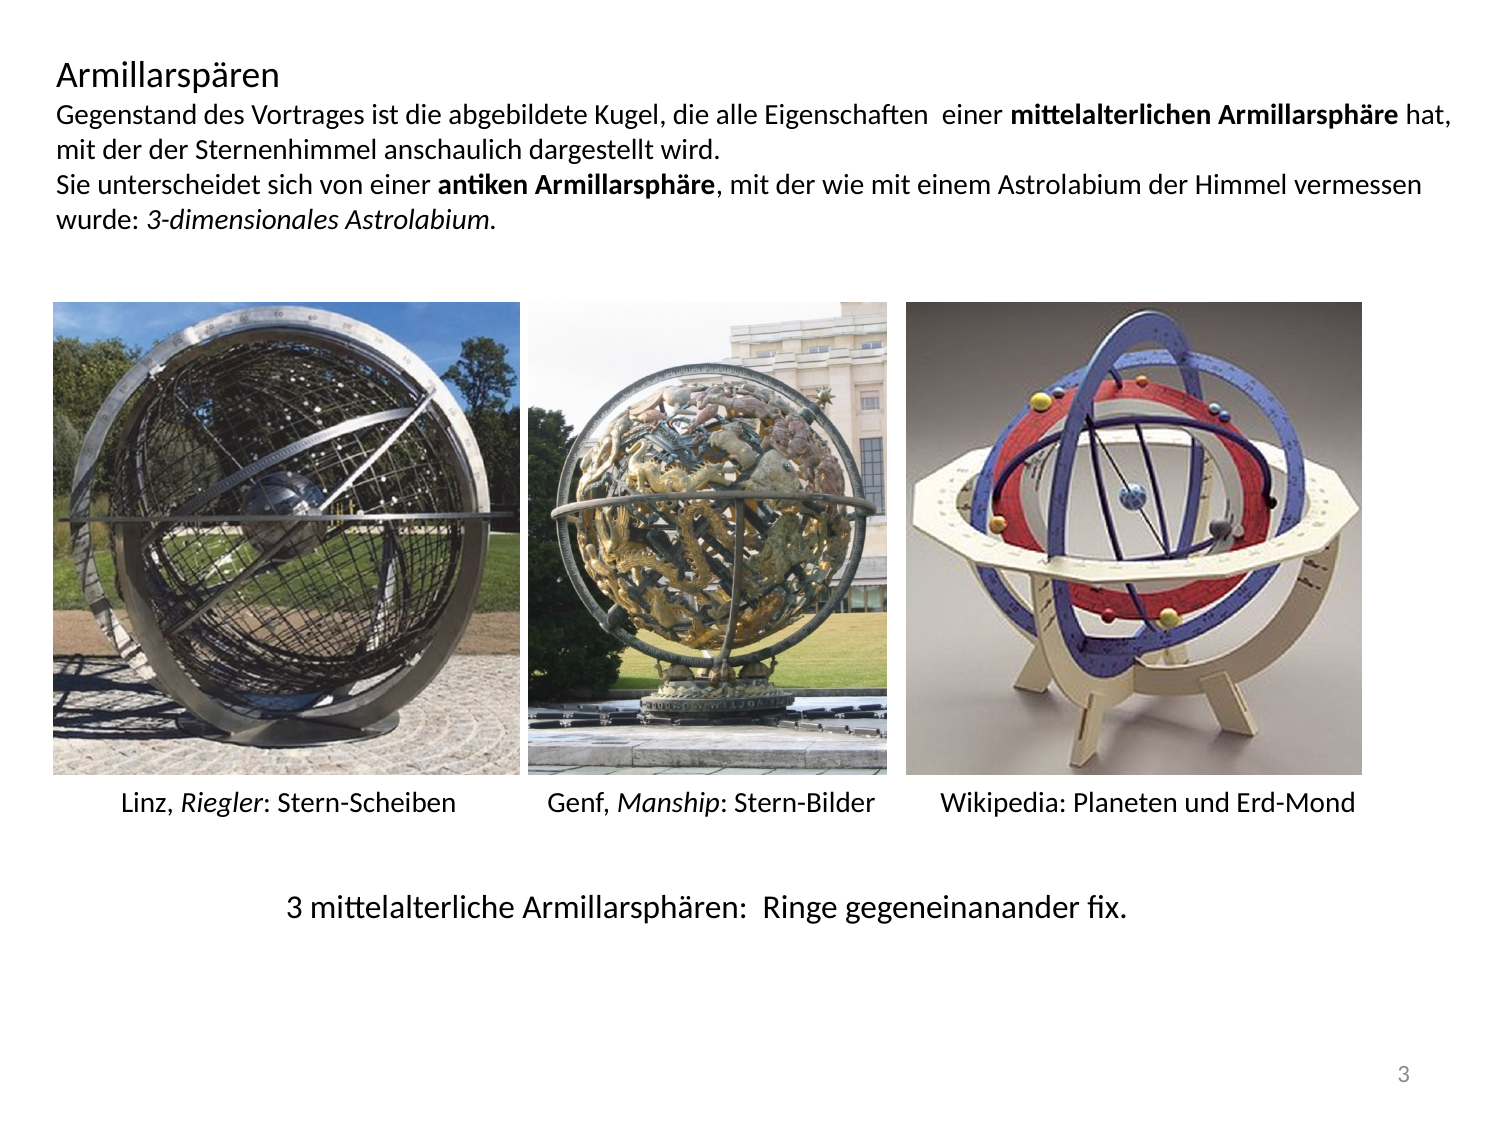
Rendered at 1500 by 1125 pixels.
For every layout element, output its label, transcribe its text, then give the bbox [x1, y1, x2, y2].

picture [52, 302, 521, 776]
text_box Linz, Riegler: Stern-Scheiben Genf, Manship: Stern-Bilder Wikipedia: Planeten und Erd-Mond [41, 776, 1421, 866]
text_box Armillarspären Gegenstand des Vortrages ist die abgebildete Kugel, die alle Eigenschaften einer mittelalterlichen Armillarsphäre hat, mit der der Sternenhimmel anschaulich dargestellt wird. Sie unterscheidet sich von einer antiken Armillarsphäre, mit der wie mit einem Astrolabium der Himmel vermessen wurde: 3-dimensionales Astrolabium. [41, 42, 1483, 243]
slide_number 3 [1074, 1042, 1425, 1103]
text_box 3 mittelalterliche Armillarsphären: Ringe gegeneinanander fix. [271, 878, 1145, 933]
picture [906, 302, 1362, 776]
picture [528, 302, 887, 776]
